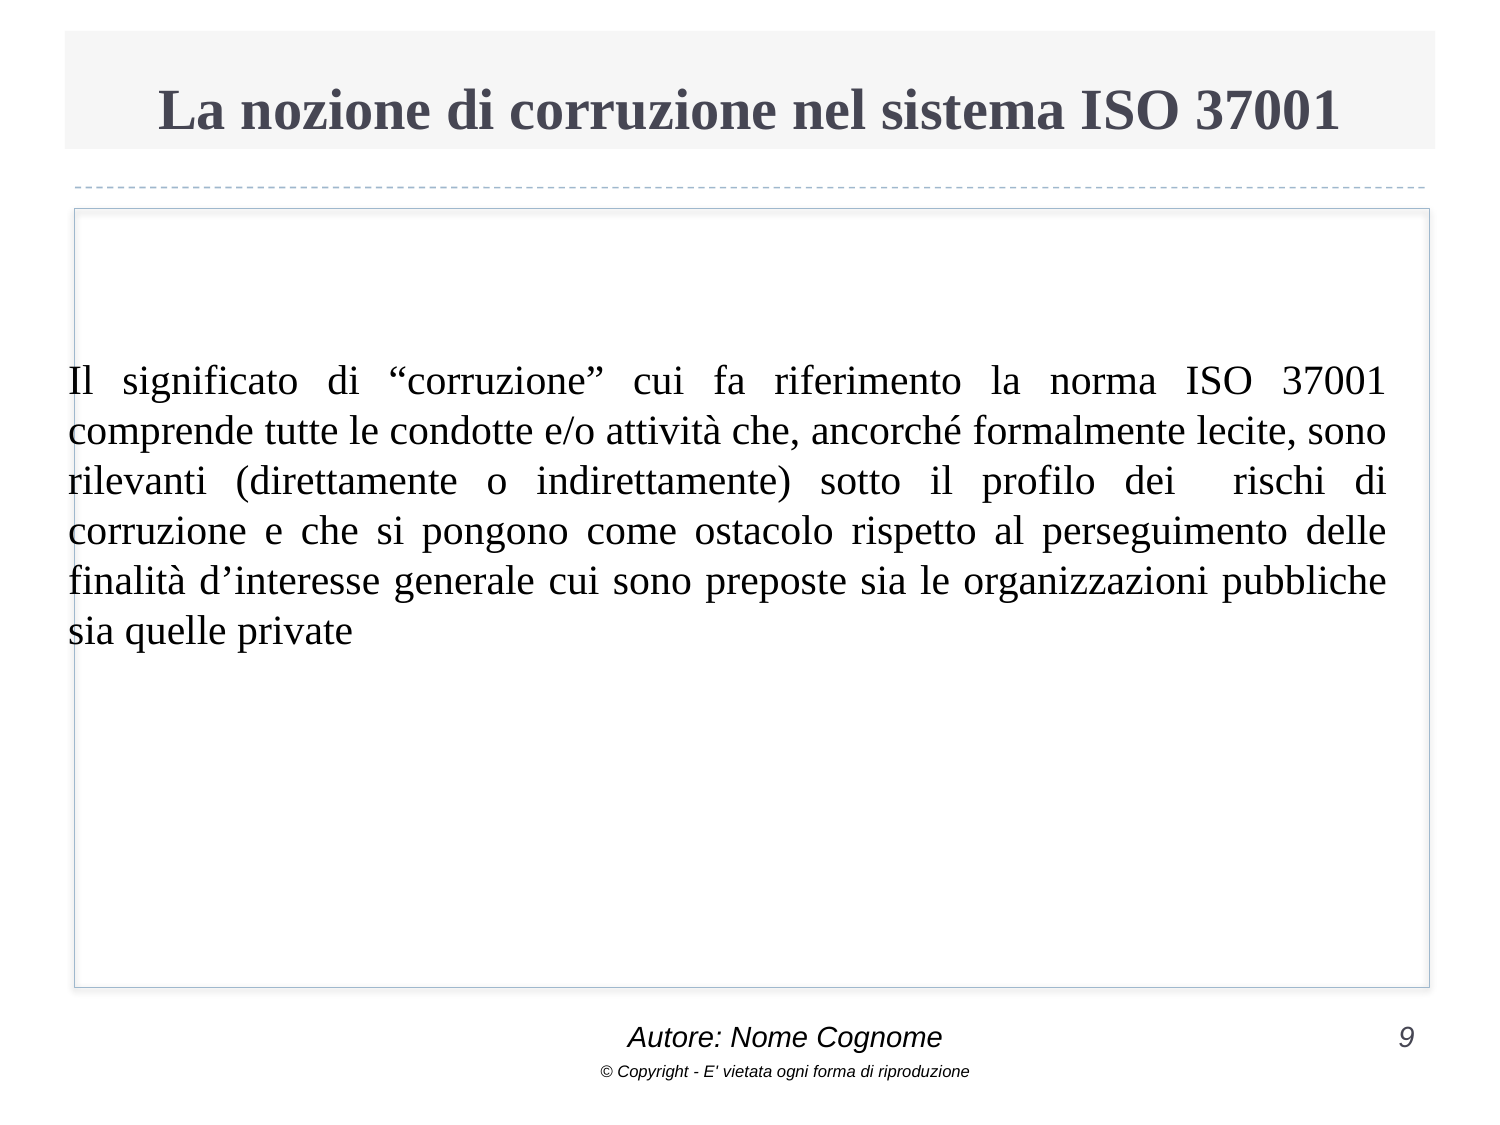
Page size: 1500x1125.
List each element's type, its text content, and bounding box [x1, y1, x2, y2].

list Il significato di “corruzione” cui fa riferimento la norma ISO 37001 comprende tutte le condotte e/o attività che, ancorché formalmente lecite, sono rilevanti (direttamente o indirettamente) sotto il profilo dei rischi di corruzione e che si pongono come ostacolo rispetto al perseguimento delle finalità d’interesse generale cui sono preposte sia le organizzazioni pubbliche sia quelle private [53, 157, 1404, 968]
title La nozione di corruzione nel sistema ISO 37001 [64, 30, 1436, 149]
